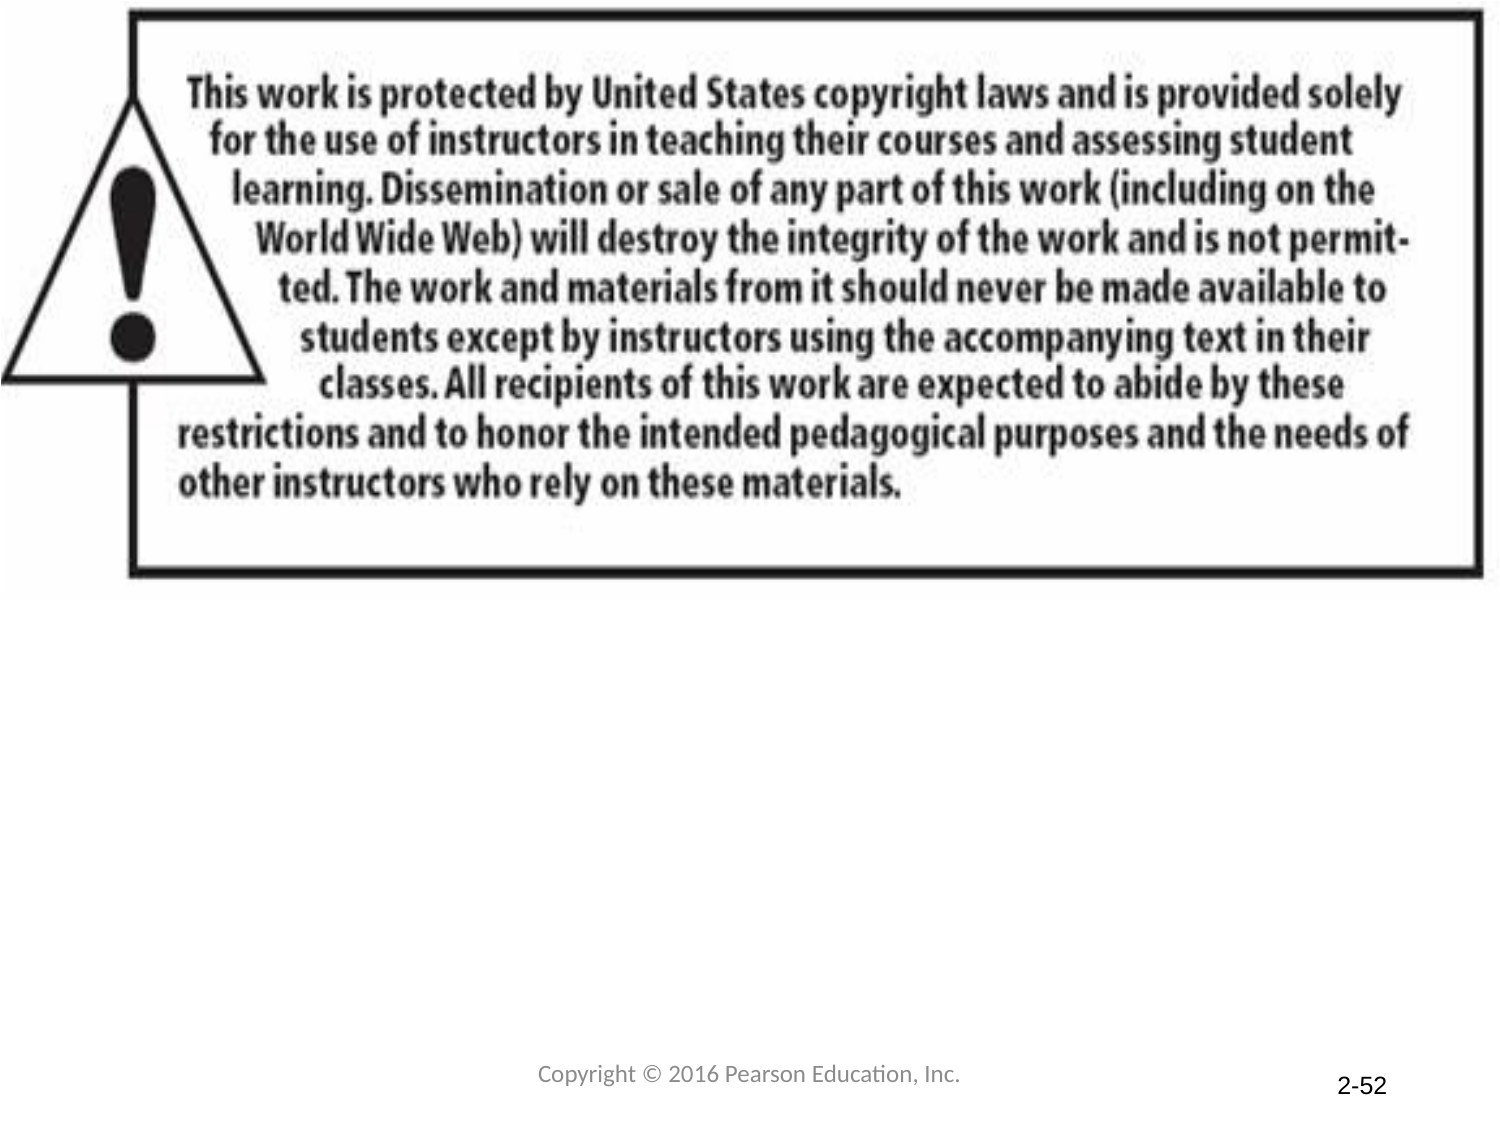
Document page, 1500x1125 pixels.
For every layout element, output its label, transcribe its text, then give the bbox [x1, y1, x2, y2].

footer Copyright © 2016 Pearson Education, Inc. [512, 1042, 988, 1103]
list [0, 0, 1500, 601]
